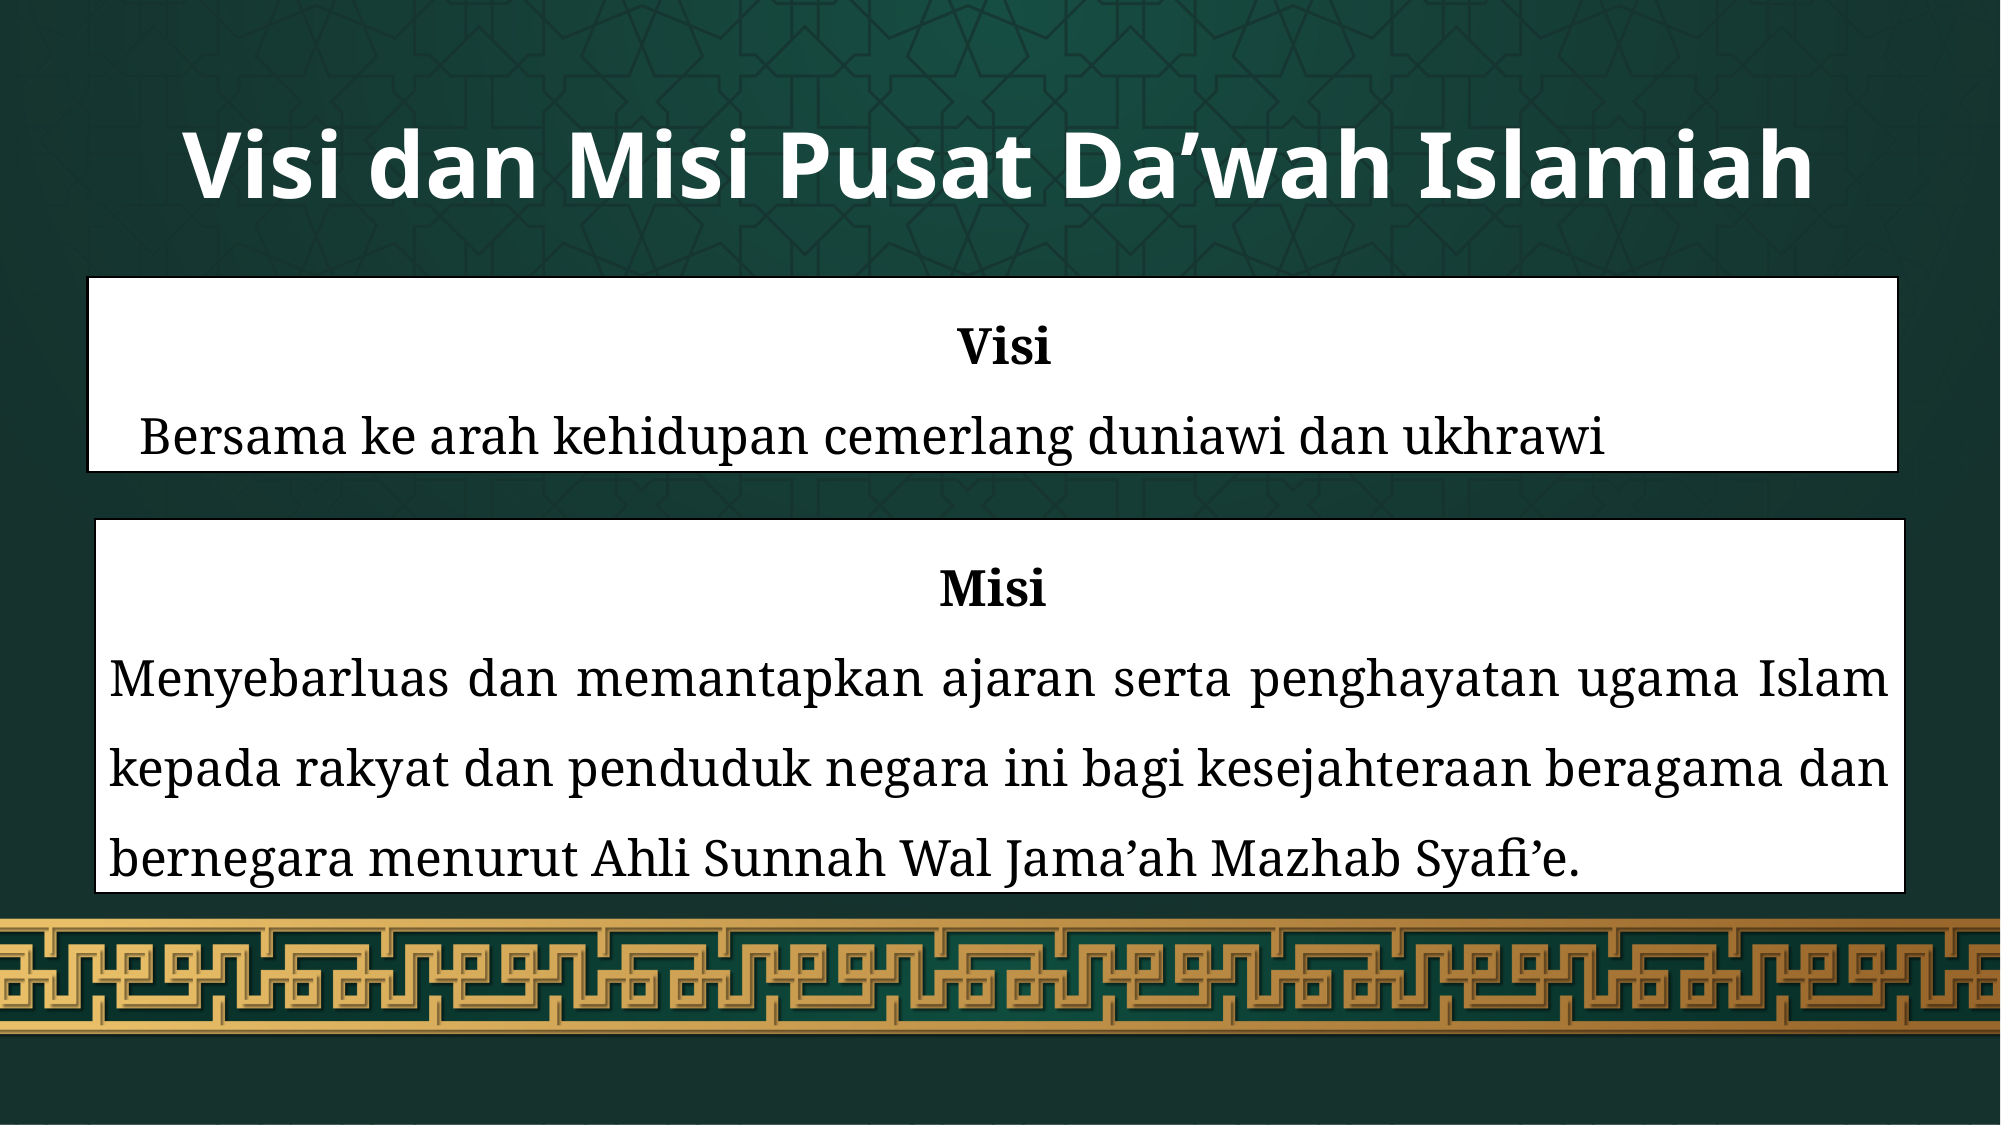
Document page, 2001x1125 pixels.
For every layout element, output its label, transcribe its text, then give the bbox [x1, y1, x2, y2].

text_box Visi Bersama ke arah kehidupan cemerlang duniawi dan ukhrawi [86, 276, 1899, 473]
picture [0, 0, 2001, 1125]
title Visi dan Misi Pusat Da’wah Islamiah [137, 59, 1863, 276]
text_box Misi Menyebarluas dan memantapkan ajaran serta penghayatan ugama Islam kepada rakyat dan penduduk negara ini bagi kesejahteraan beragama dan bernegara menurut Ahli Sunnah Wal Jama’ah Mazhab Syafi’e. [94, 518, 1906, 894]
